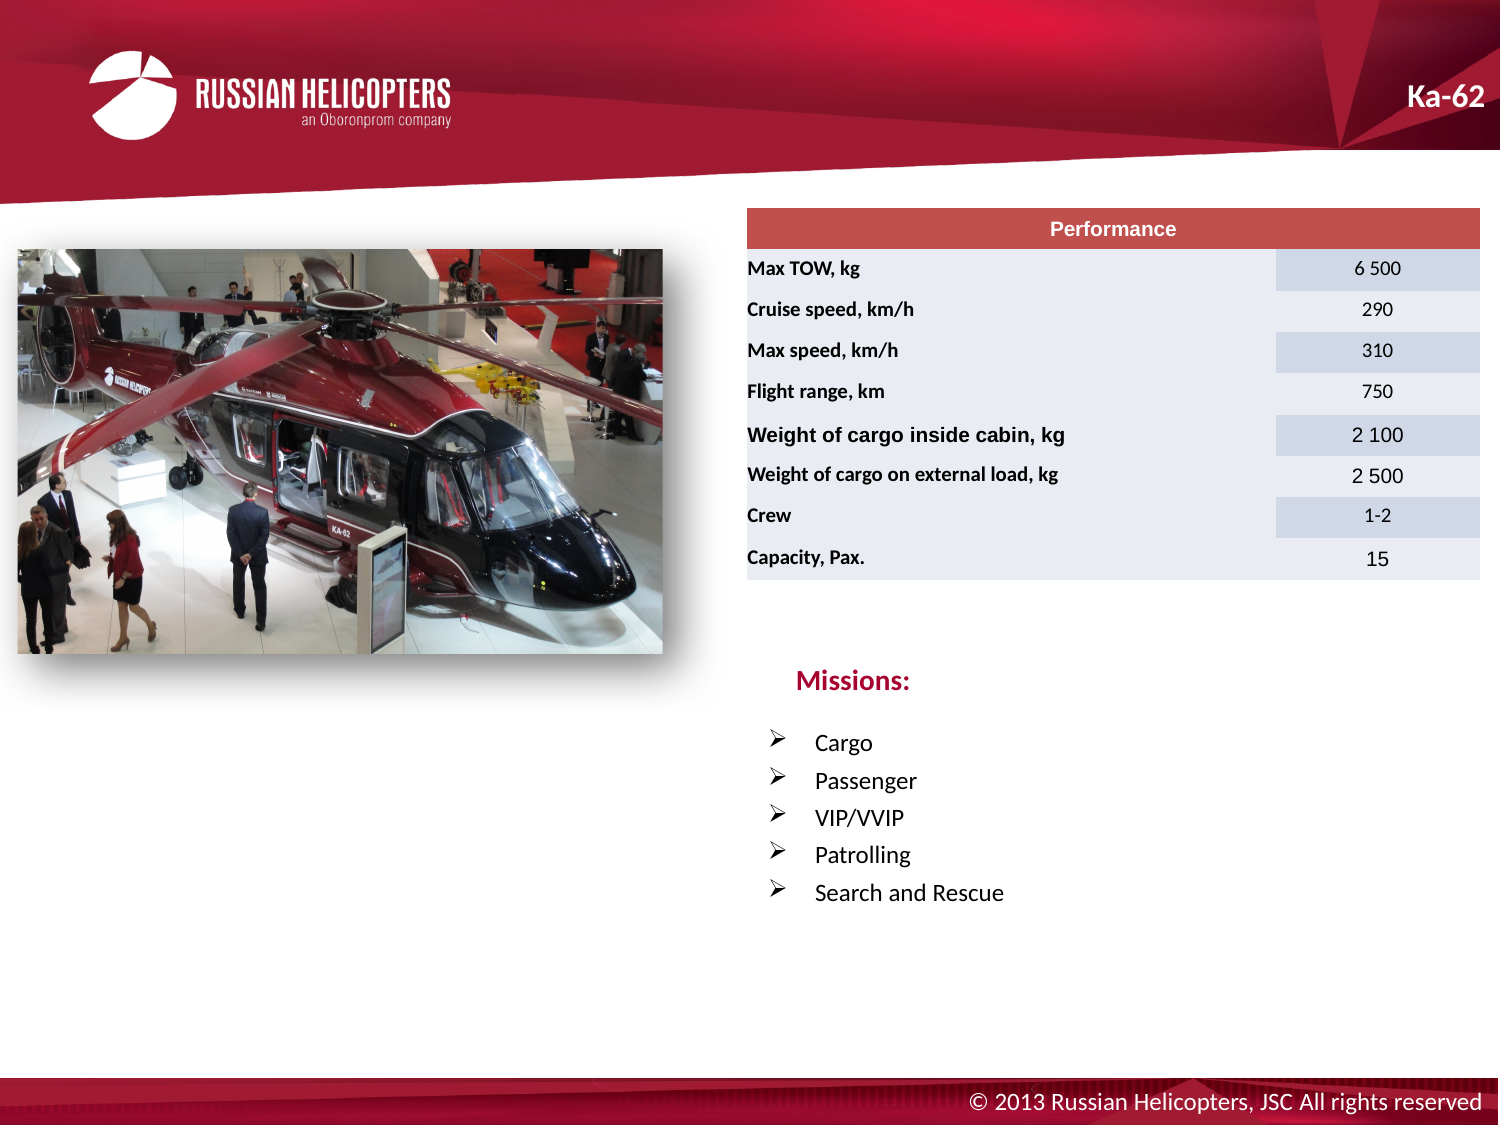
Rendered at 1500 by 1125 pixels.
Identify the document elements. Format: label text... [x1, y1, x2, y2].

table_cell 6 500 [1276, 249, 1480, 291]
table_cell Capacity, Pax. [747, 538, 1276, 580]
table_cell 2 500 [1276, 456, 1480, 497]
table_cell Weight of cargo on external load, kg [747, 456, 1276, 497]
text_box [0, 1078, 1499, 1125]
picture [0, 0, 1500, 205]
table_cell Max speed, km/h [747, 332, 1276, 373]
table_cell 750 [1276, 373, 1480, 415]
text_box Cargo Passenger VIP/VVIP Patrolling Search and Rescue [753, 711, 1500, 914]
text_box Missions: [781, 653, 1426, 704]
picture [17, 249, 663, 654]
table_cell Cruise speed, km/h [747, 291, 1276, 332]
table_cell 15 [1276, 538, 1480, 580]
table_cell Weight of cargo inside cabin, kg [747, 415, 1276, 456]
table_cell 310 [1276, 332, 1480, 373]
table_header Performance [747, 211, 1480, 249]
table_cell 2 100 [1276, 415, 1480, 456]
table_cell 290 [1276, 291, 1480, 332]
table_cell Max TOW, kg [747, 249, 1276, 291]
table_cell 1-2 [1276, 497, 1480, 538]
table_cell Crew [747, 497, 1276, 538]
table_cell Flight range, km [747, 373, 1276, 415]
